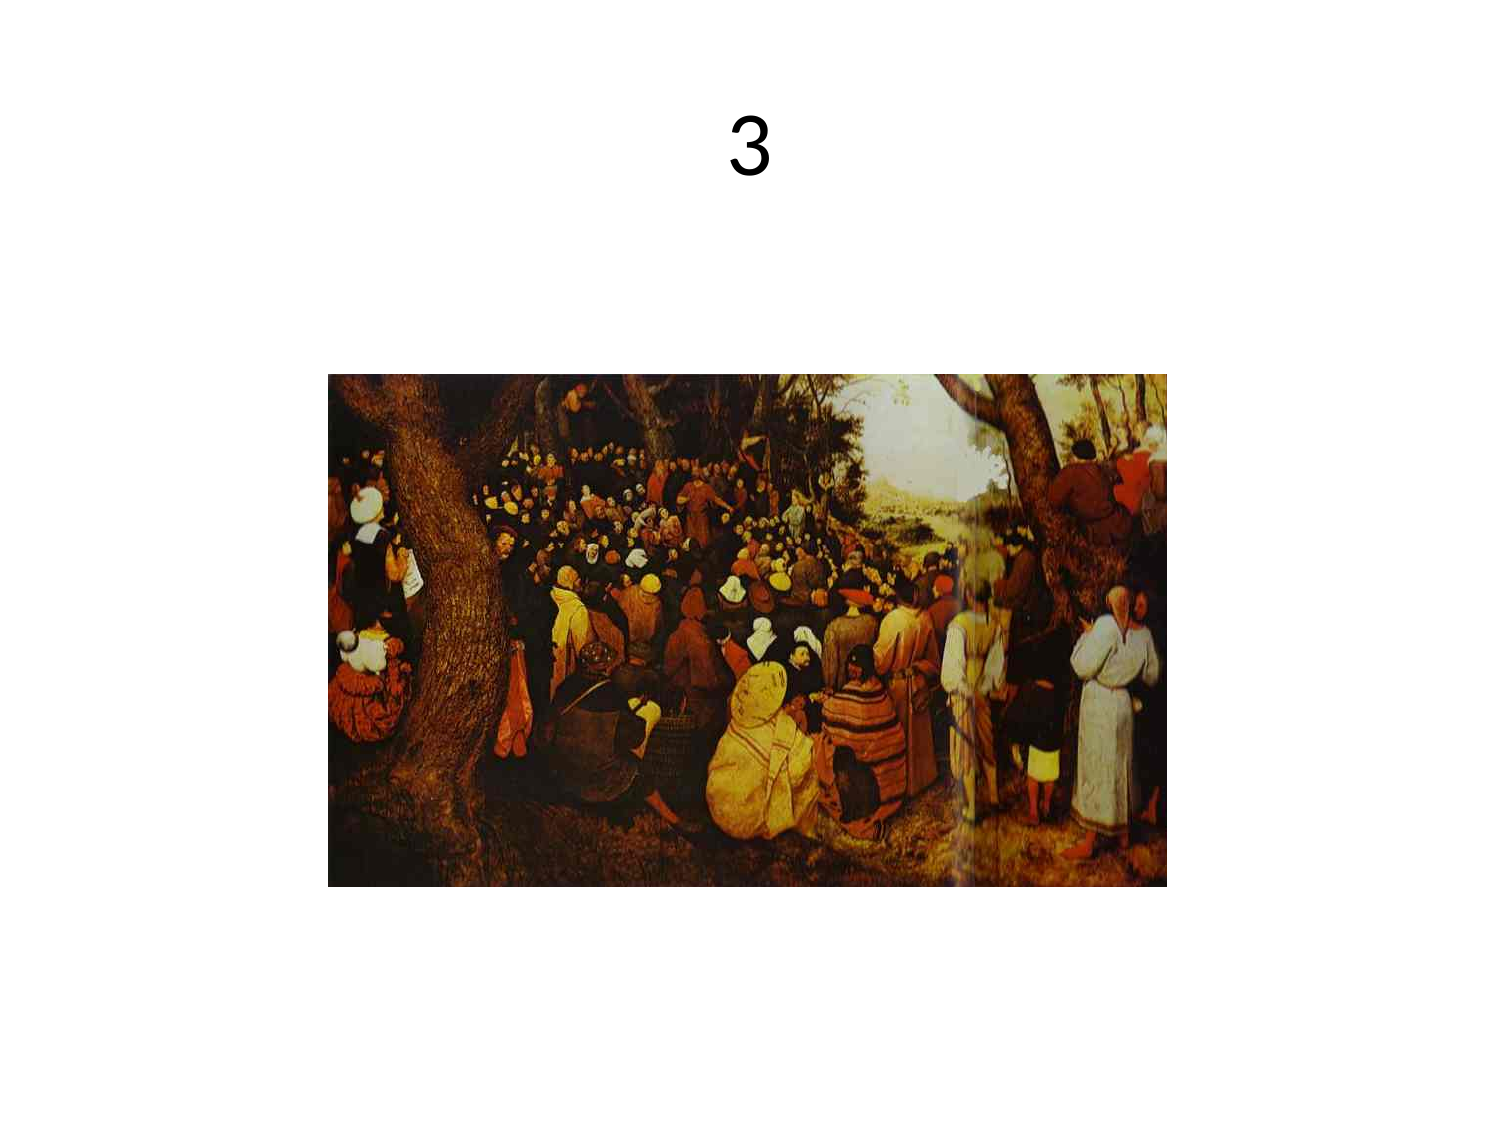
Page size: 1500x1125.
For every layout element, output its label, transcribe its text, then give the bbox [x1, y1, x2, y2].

title 3 [75, 45, 1425, 233]
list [327, 374, 1167, 887]
